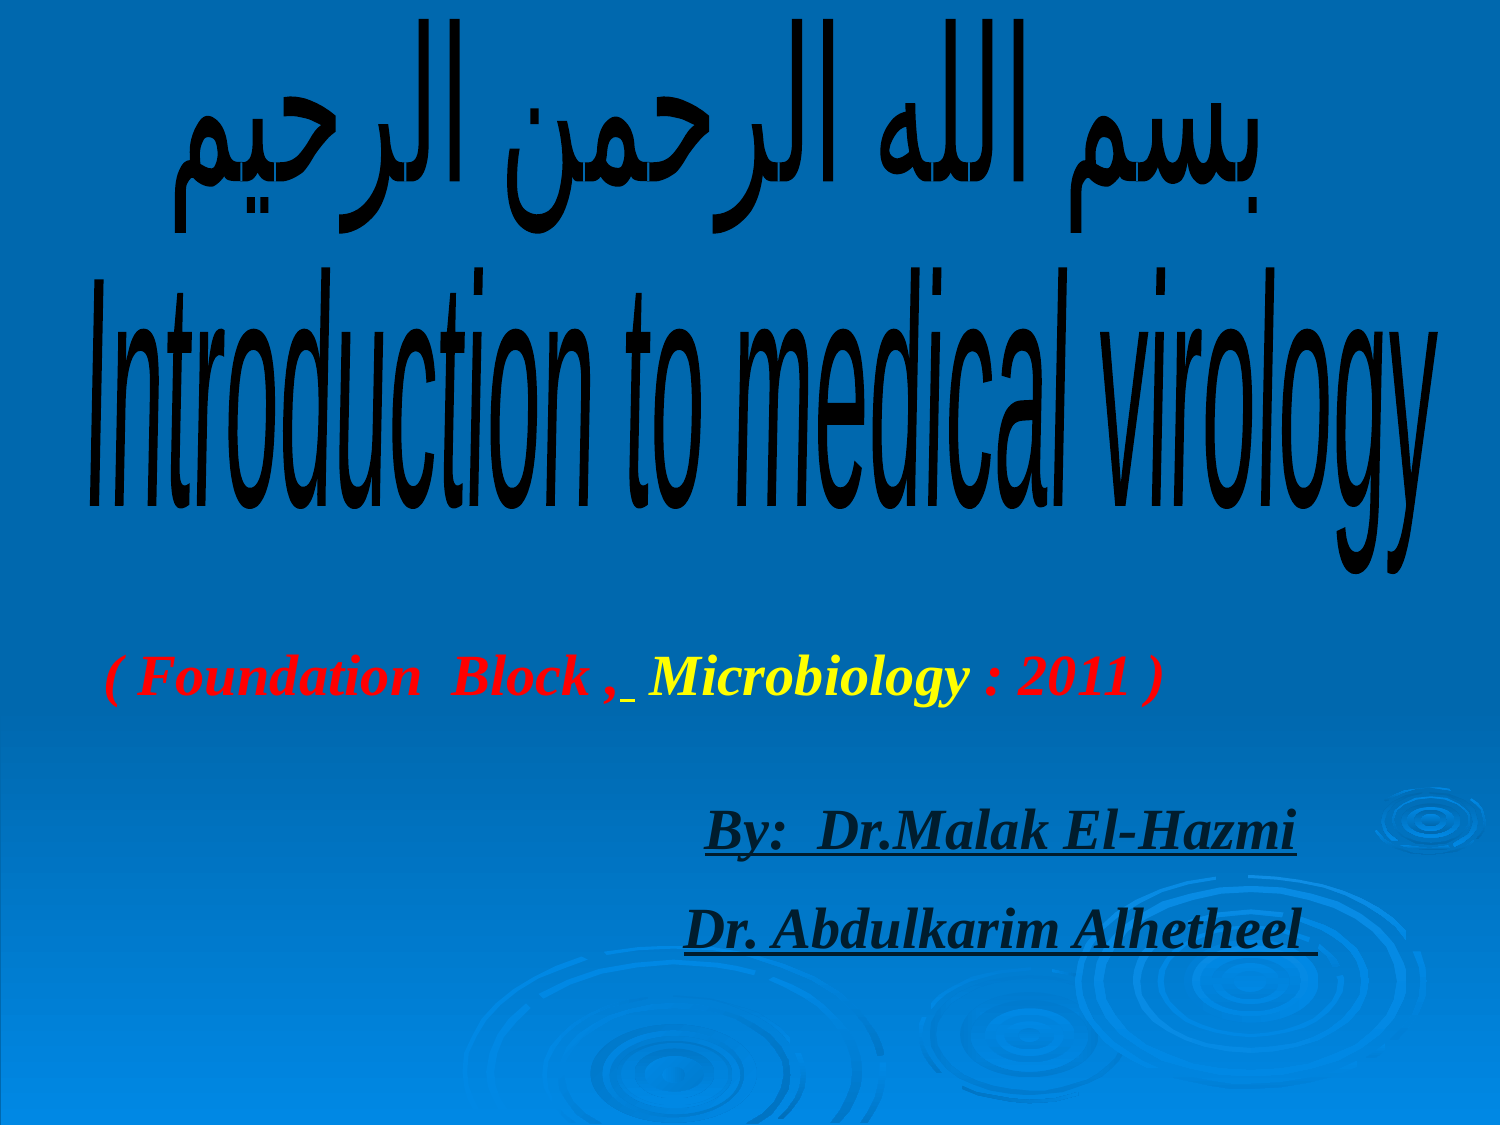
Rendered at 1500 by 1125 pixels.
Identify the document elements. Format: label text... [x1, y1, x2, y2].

text_box ( Foundation Block , Microbiology : 2011 ) [88, 559, 1500, 715]
text_box By: Dr.Malak El-Hazmi Dr. Abdulkarim Alhetheel [625, 784, 1376, 968]
